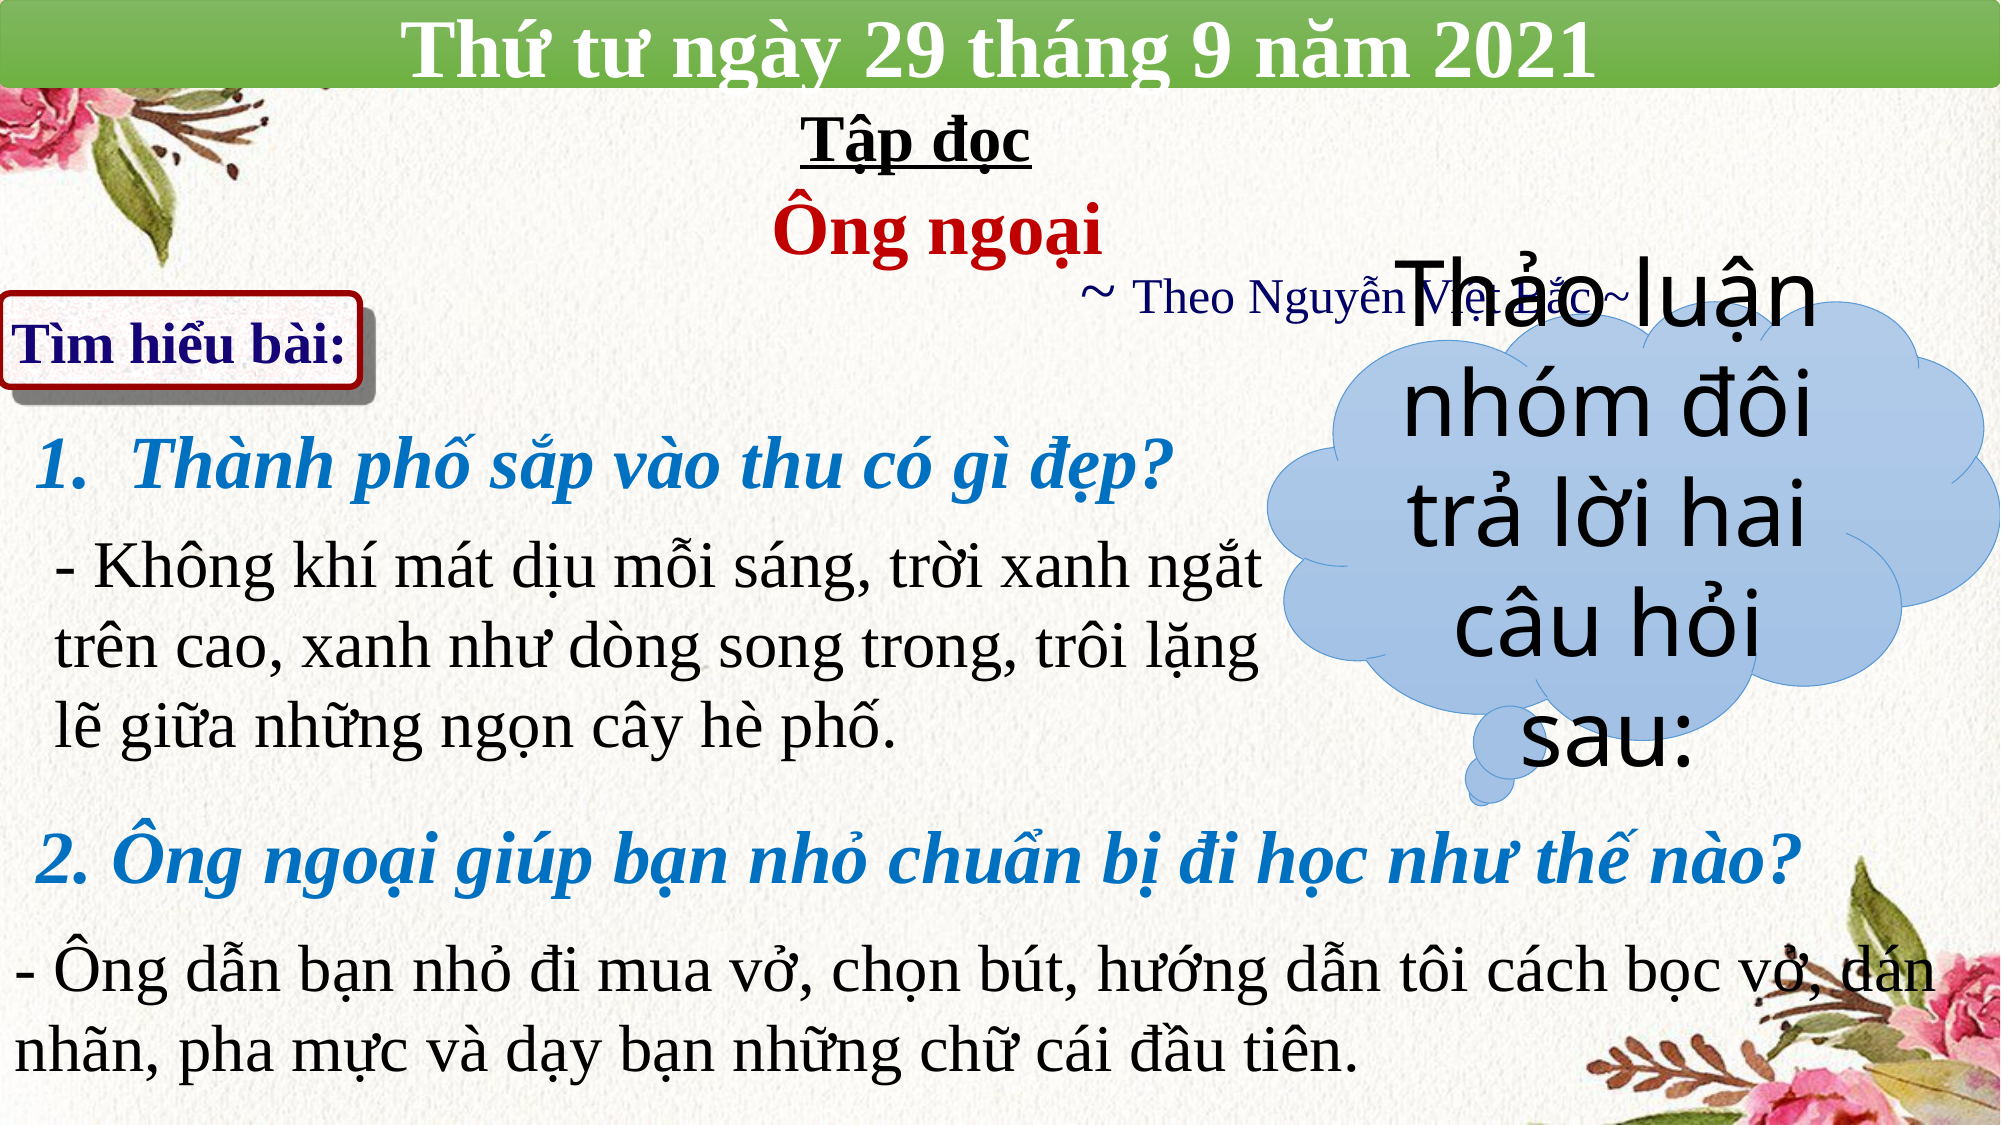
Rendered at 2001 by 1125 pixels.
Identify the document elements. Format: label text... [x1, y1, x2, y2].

text_box Tập đọc [785, 87, 1123, 172]
text_box Thảo luận nhóm đôi trả lời hai câu hỏi sau: [1266, 301, 2000, 800]
picture [0, 0, 2001, 1125]
text_box - Không khí mát dịu mỗi sáng, trời xanh ngắt trên cao, xanh như dòng song trong, trôi lặng lẽ giữa những ngọn cây hè phố. [39, 513, 1334, 769]
text_box Ông ngoại [756, 172, 1151, 278]
text_box 2. Ông ngoại giúp bạn nhỏ chuẩn bị đi học như thế nào? [21, 800, 1820, 906]
text_box Tìm hiểu bài: [0, 293, 360, 387]
text_box - Ông dẫn bạn nhỏ đi mua vở, chọn bút, hướng dẫn tôi cách bọc vở, dán nhãn, pha mực và dạy bạn những chữ cái đầu tiên. [0, 917, 1962, 1093]
text_box Thứ tư ngày 29 tháng 9 năm 2021 [0, 0, 2000, 88]
text_box 1. Thành phố sắp vào thu có gì đẹp? [19, 405, 1192, 511]
text_box ~ Theo Nguyễn Việt Bắc ~ [1065, 238, 2000, 334]
